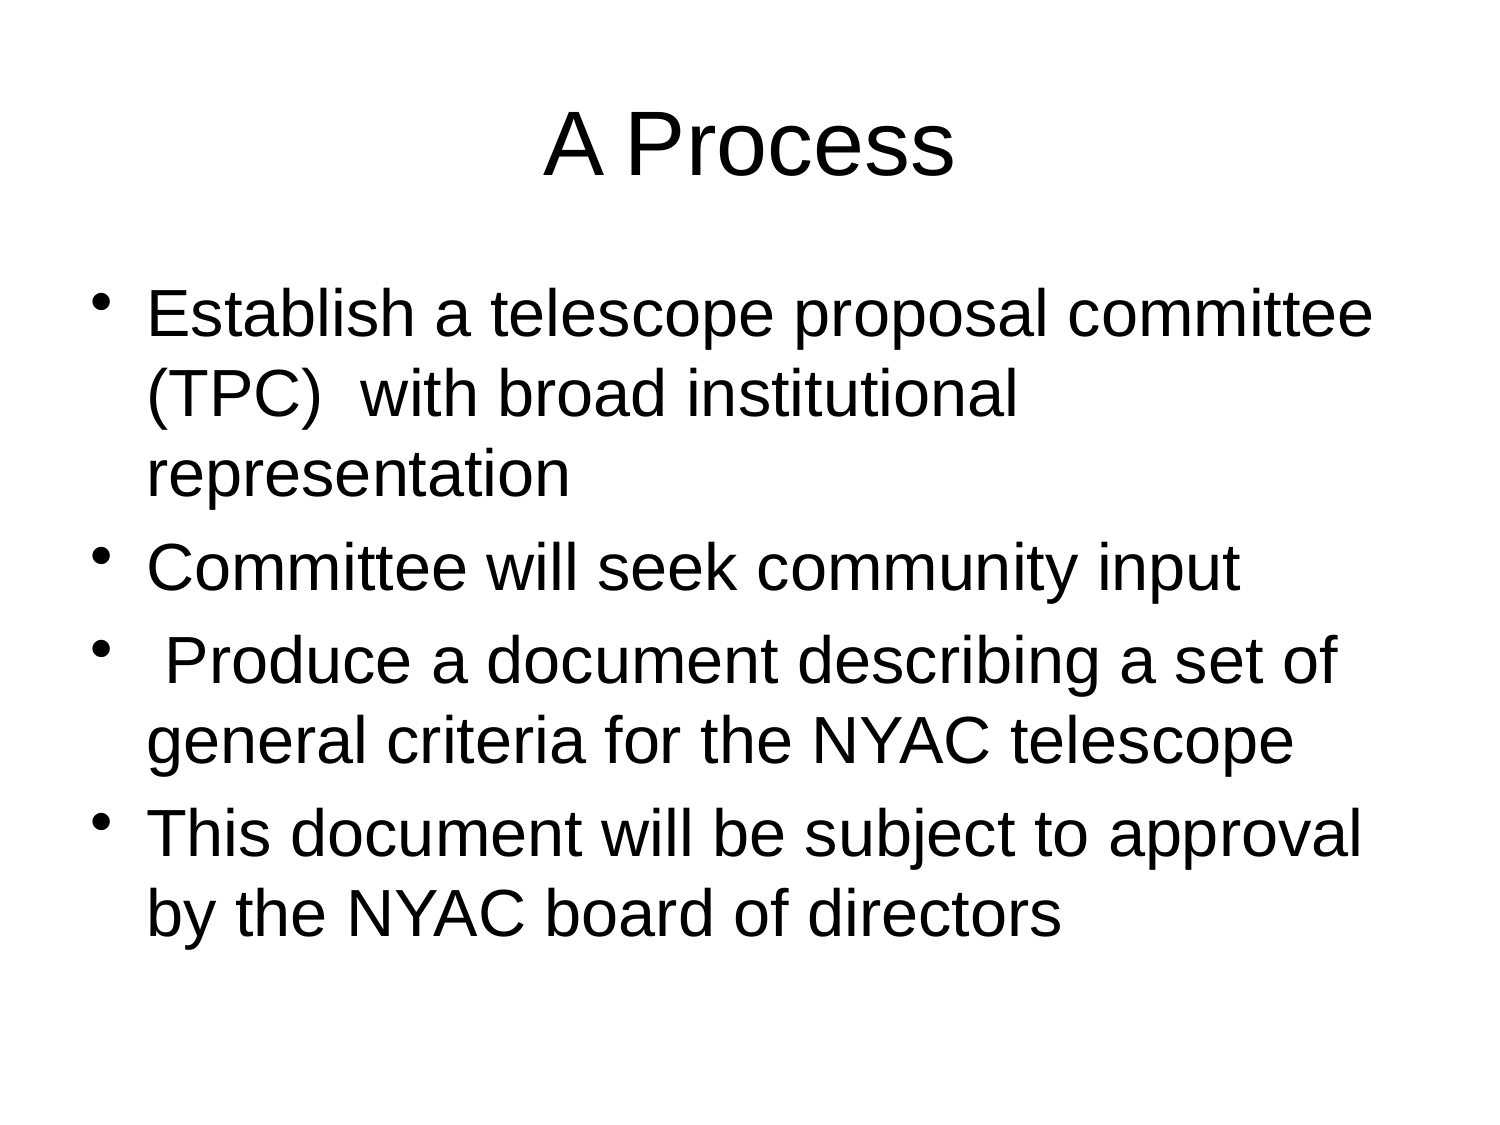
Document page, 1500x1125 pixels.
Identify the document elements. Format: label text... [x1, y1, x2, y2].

list Establish a telescope proposal committee (TPC) with broad institutional representation Committee will seek community input Produce a document describing a set of general criteria for the NYAC telescope This document will be subject to approval by the NYAC board of directors [74, 262, 1426, 1006]
title A Process [74, 44, 1426, 233]
